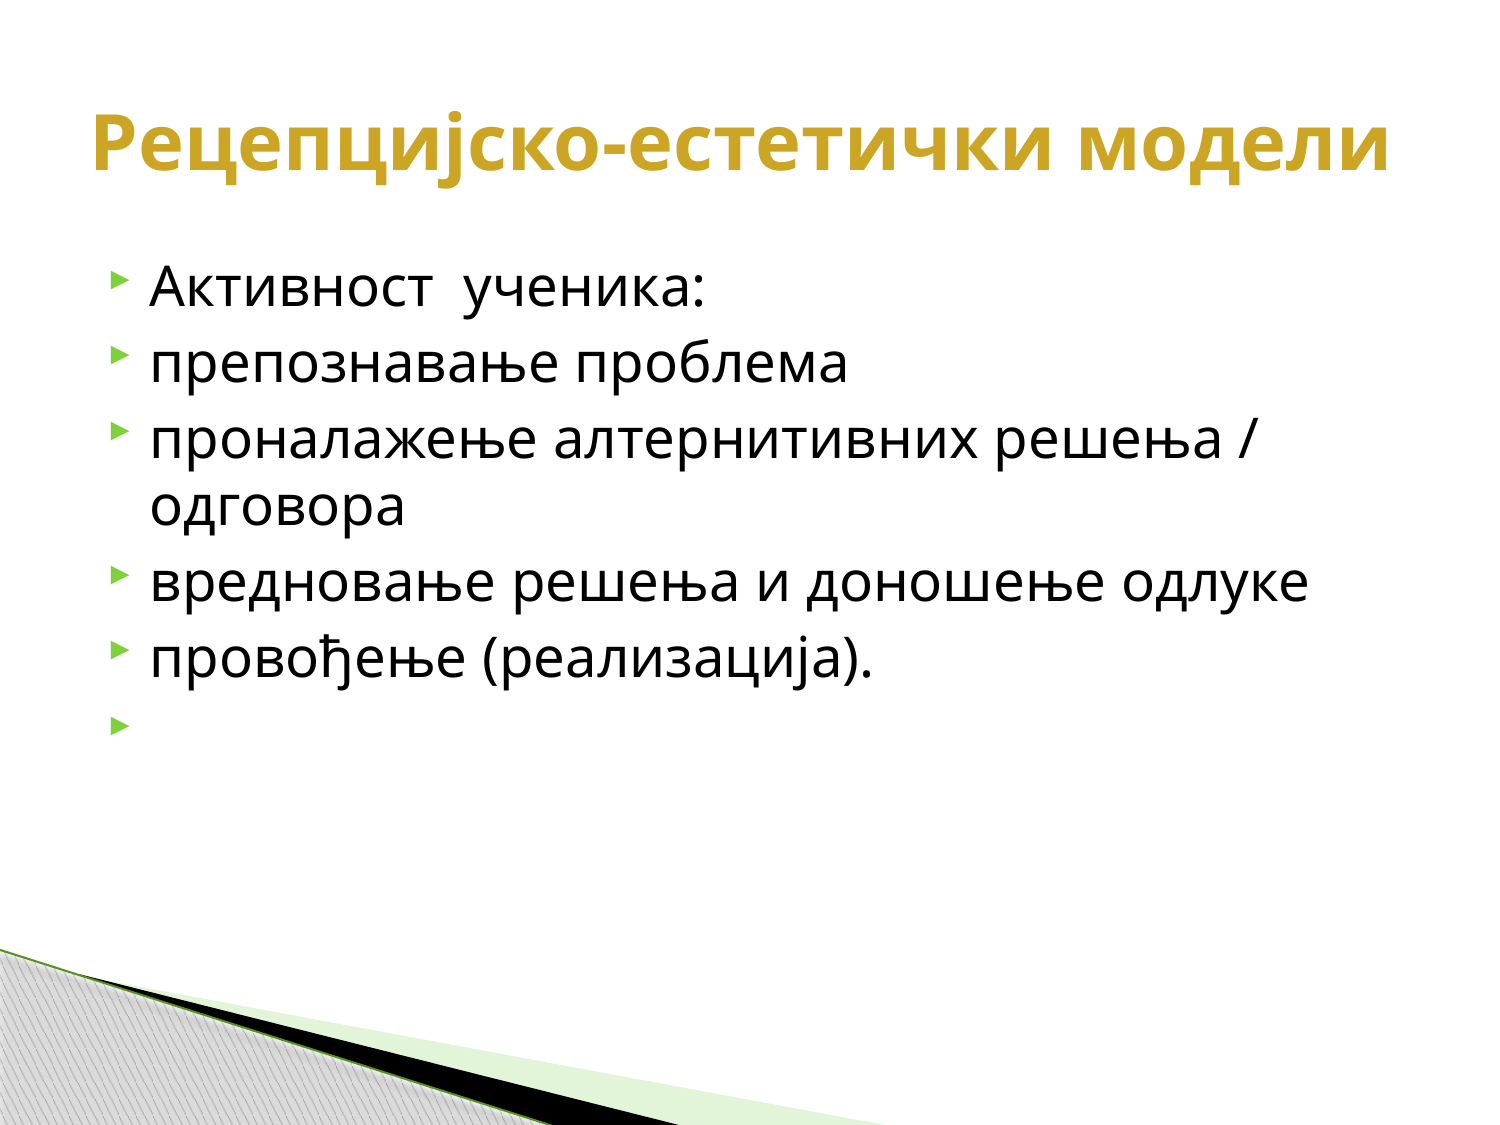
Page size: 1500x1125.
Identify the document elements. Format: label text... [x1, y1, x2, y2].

title Рецепцијско-естетички модели [75, 45, 1425, 233]
list Активност ученика: препознавање проблема проналажење алтернитивних решења / одговора вредновање решења и доношење одлуке провођење (реализација). [75, 243, 1425, 986]
